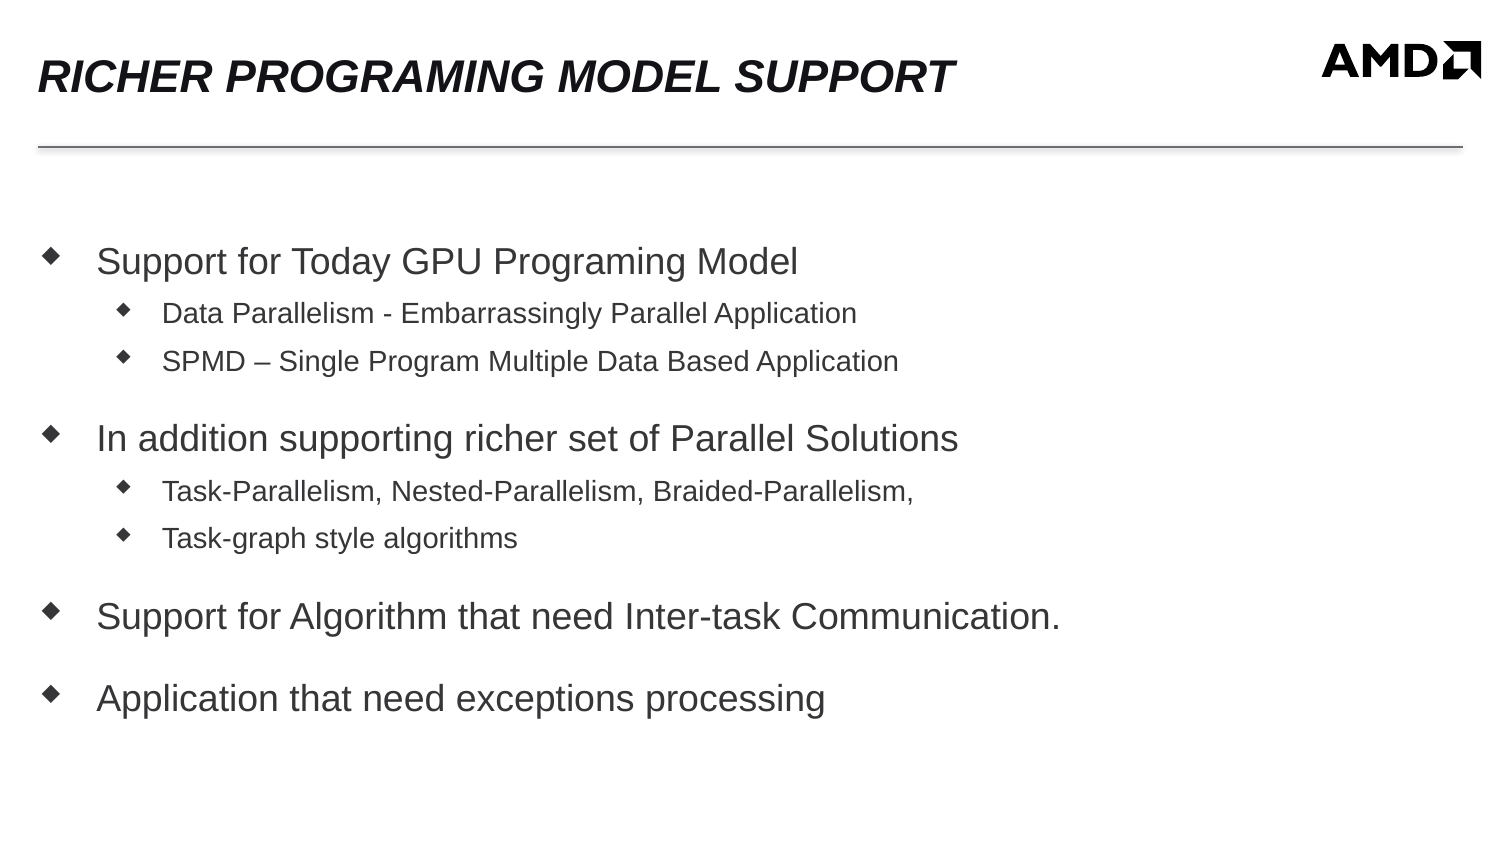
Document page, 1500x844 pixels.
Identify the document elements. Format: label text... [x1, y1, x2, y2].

title Richer Programing Model Support [37, 46, 1388, 117]
list Support for Today GPU Programing Model Data Parallelism - Embarrassingly Parallel Application SPMD – Single Program Multiple Data Based Application In addition supporting richer set of Parallel Solutions Task-Parallelism, Nested-Parallelism, Braided-Parallelism, Task-graph style algorithms Support for Algorithm that need Inter-task Communication. Application that need exceptions processing [24, 146, 1463, 784]
